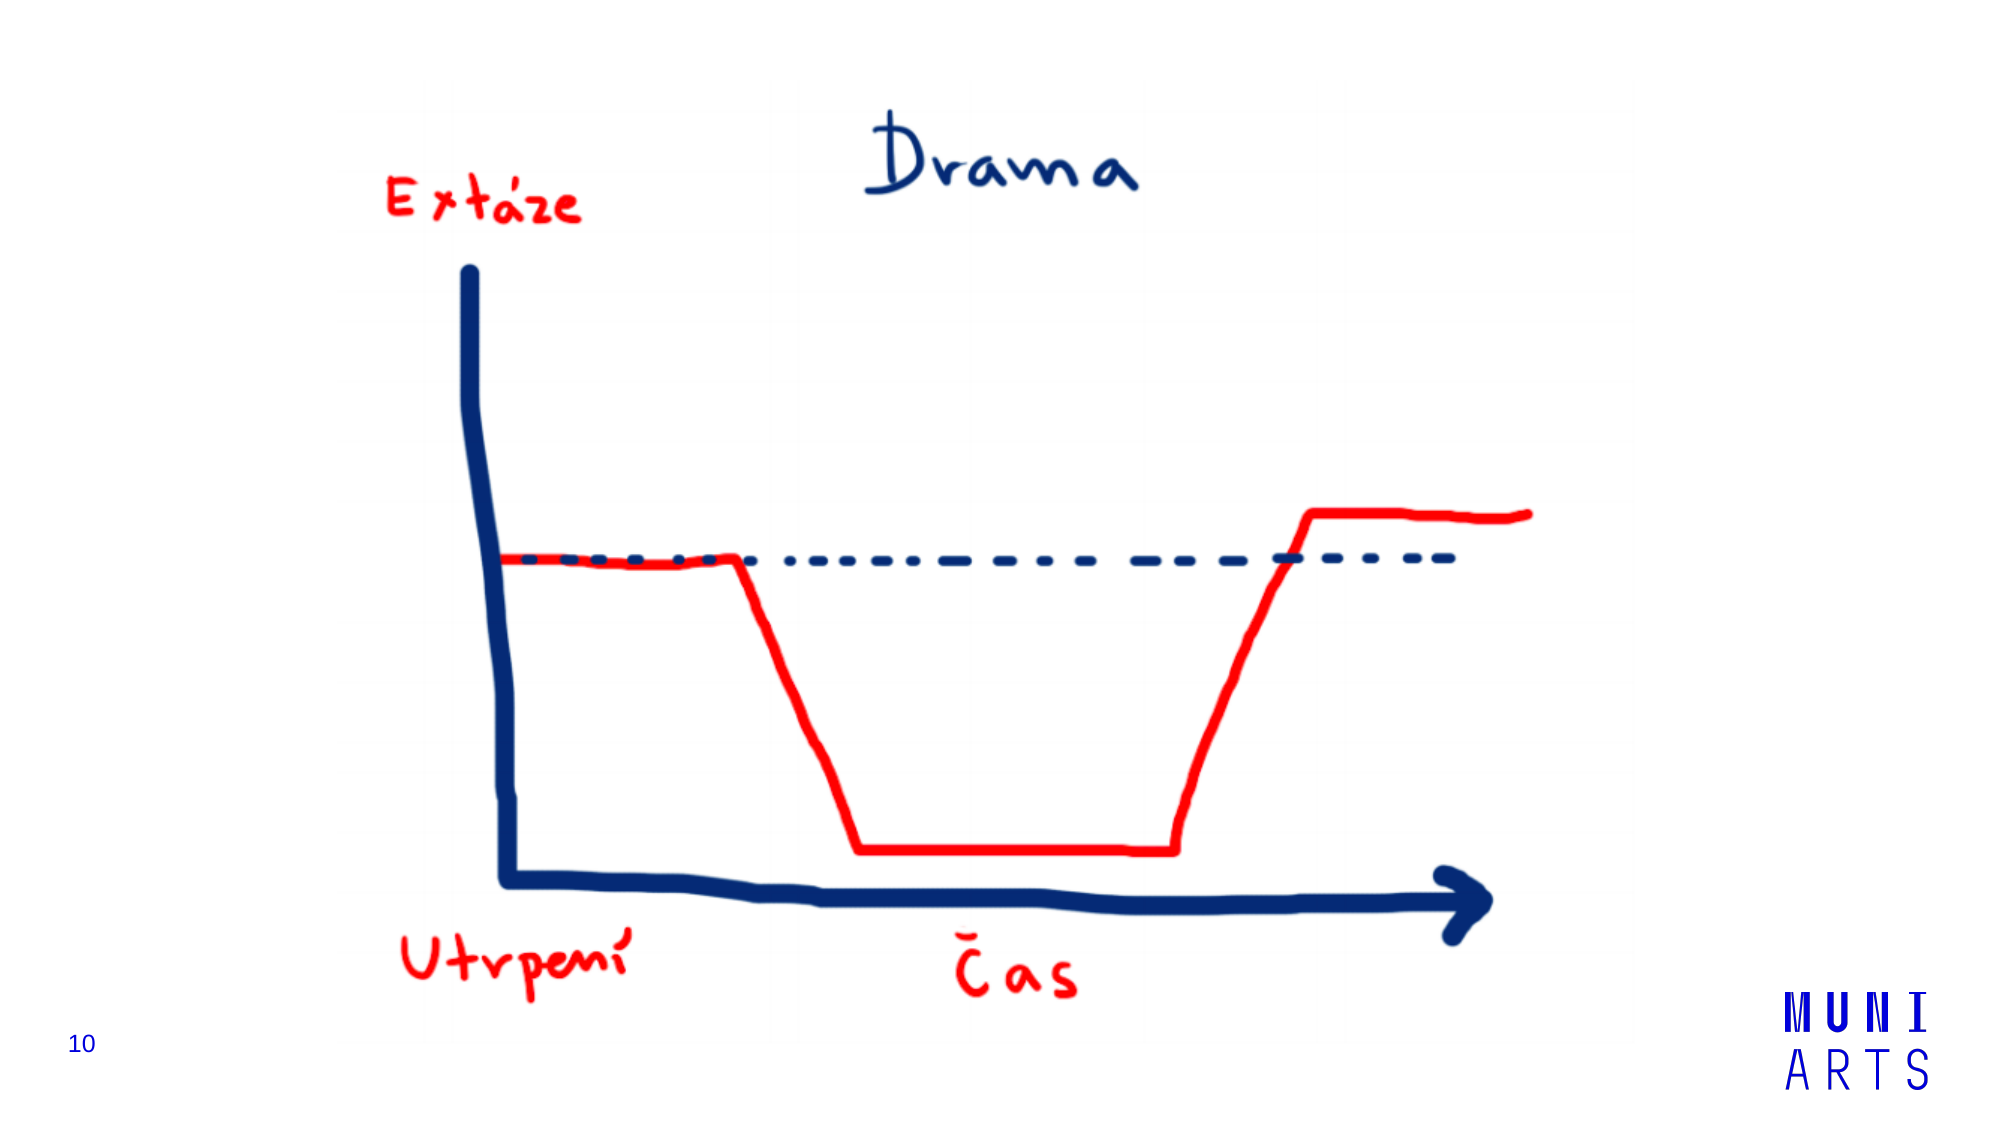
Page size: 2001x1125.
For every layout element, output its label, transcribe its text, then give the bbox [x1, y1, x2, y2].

picture [244, 24, 1677, 1101]
slide_number ‹#› [67, 1021, 110, 1063]
picture [1785, 992, 1928, 1090]
